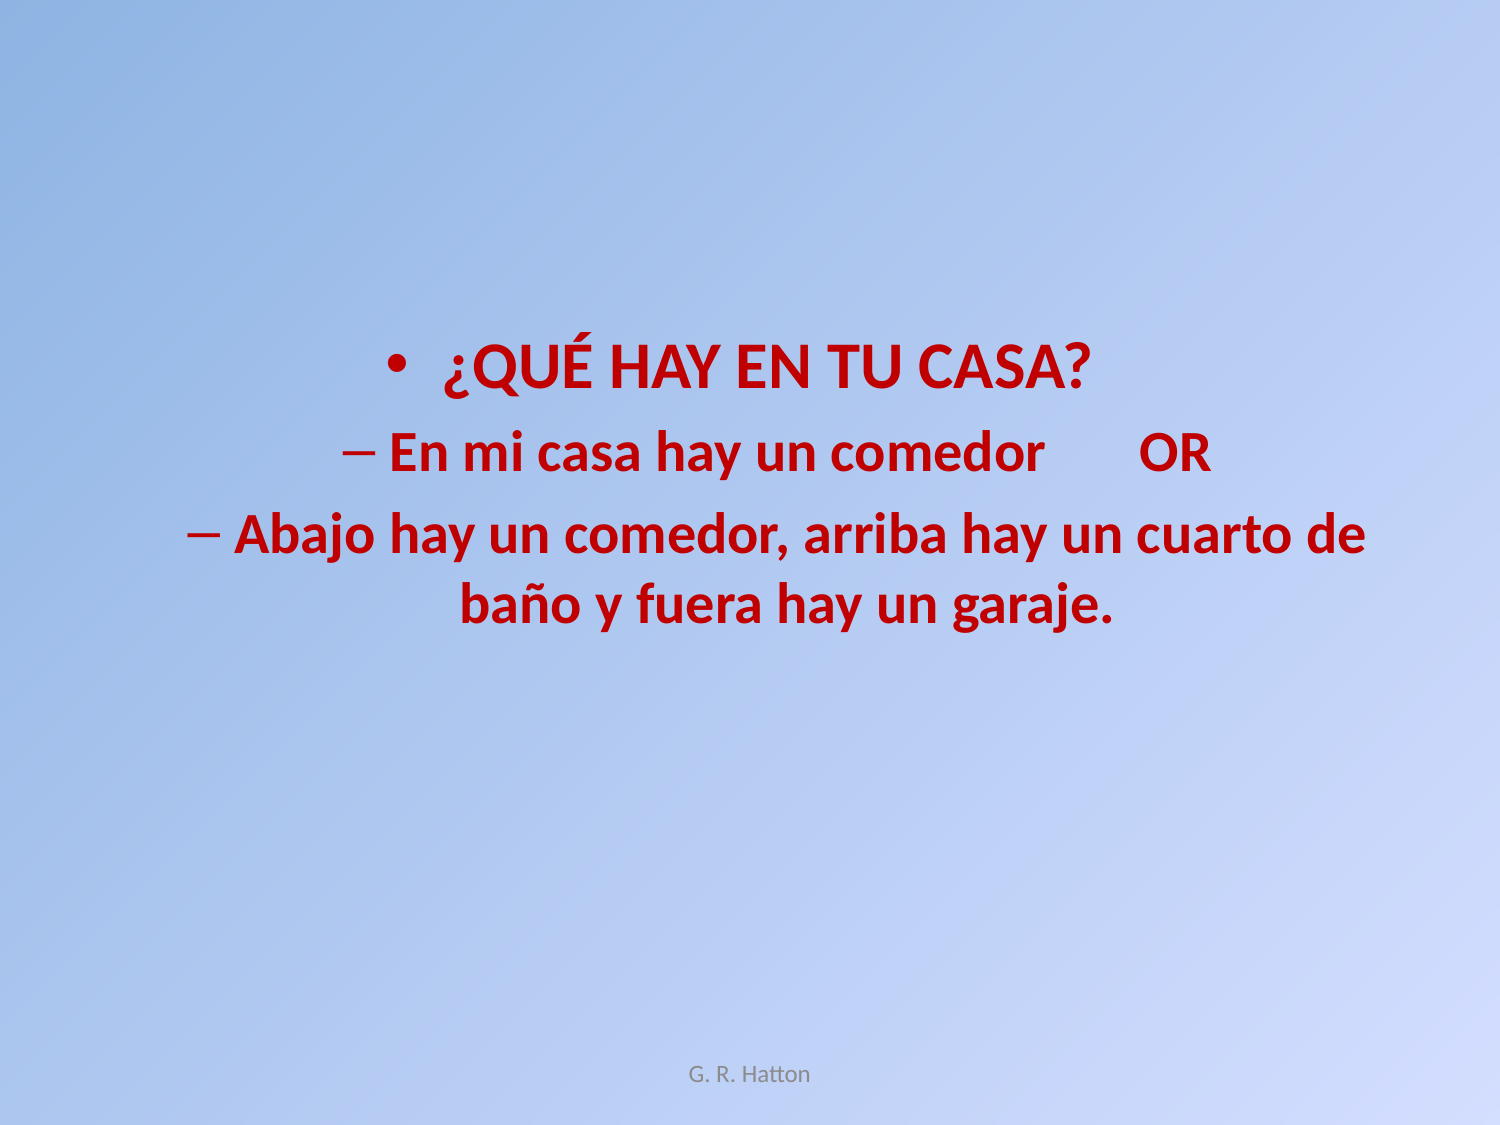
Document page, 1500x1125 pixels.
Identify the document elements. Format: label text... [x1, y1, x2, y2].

list ¿QUÉ HAY EN TU CASA? En mi casa hay un comedor OR Abajo hay un comedor, arriba hay un cuarto de baño y fuera hay un garaje. [64, 314, 1415, 721]
footer G. R. Hatton [512, 1042, 988, 1103]
